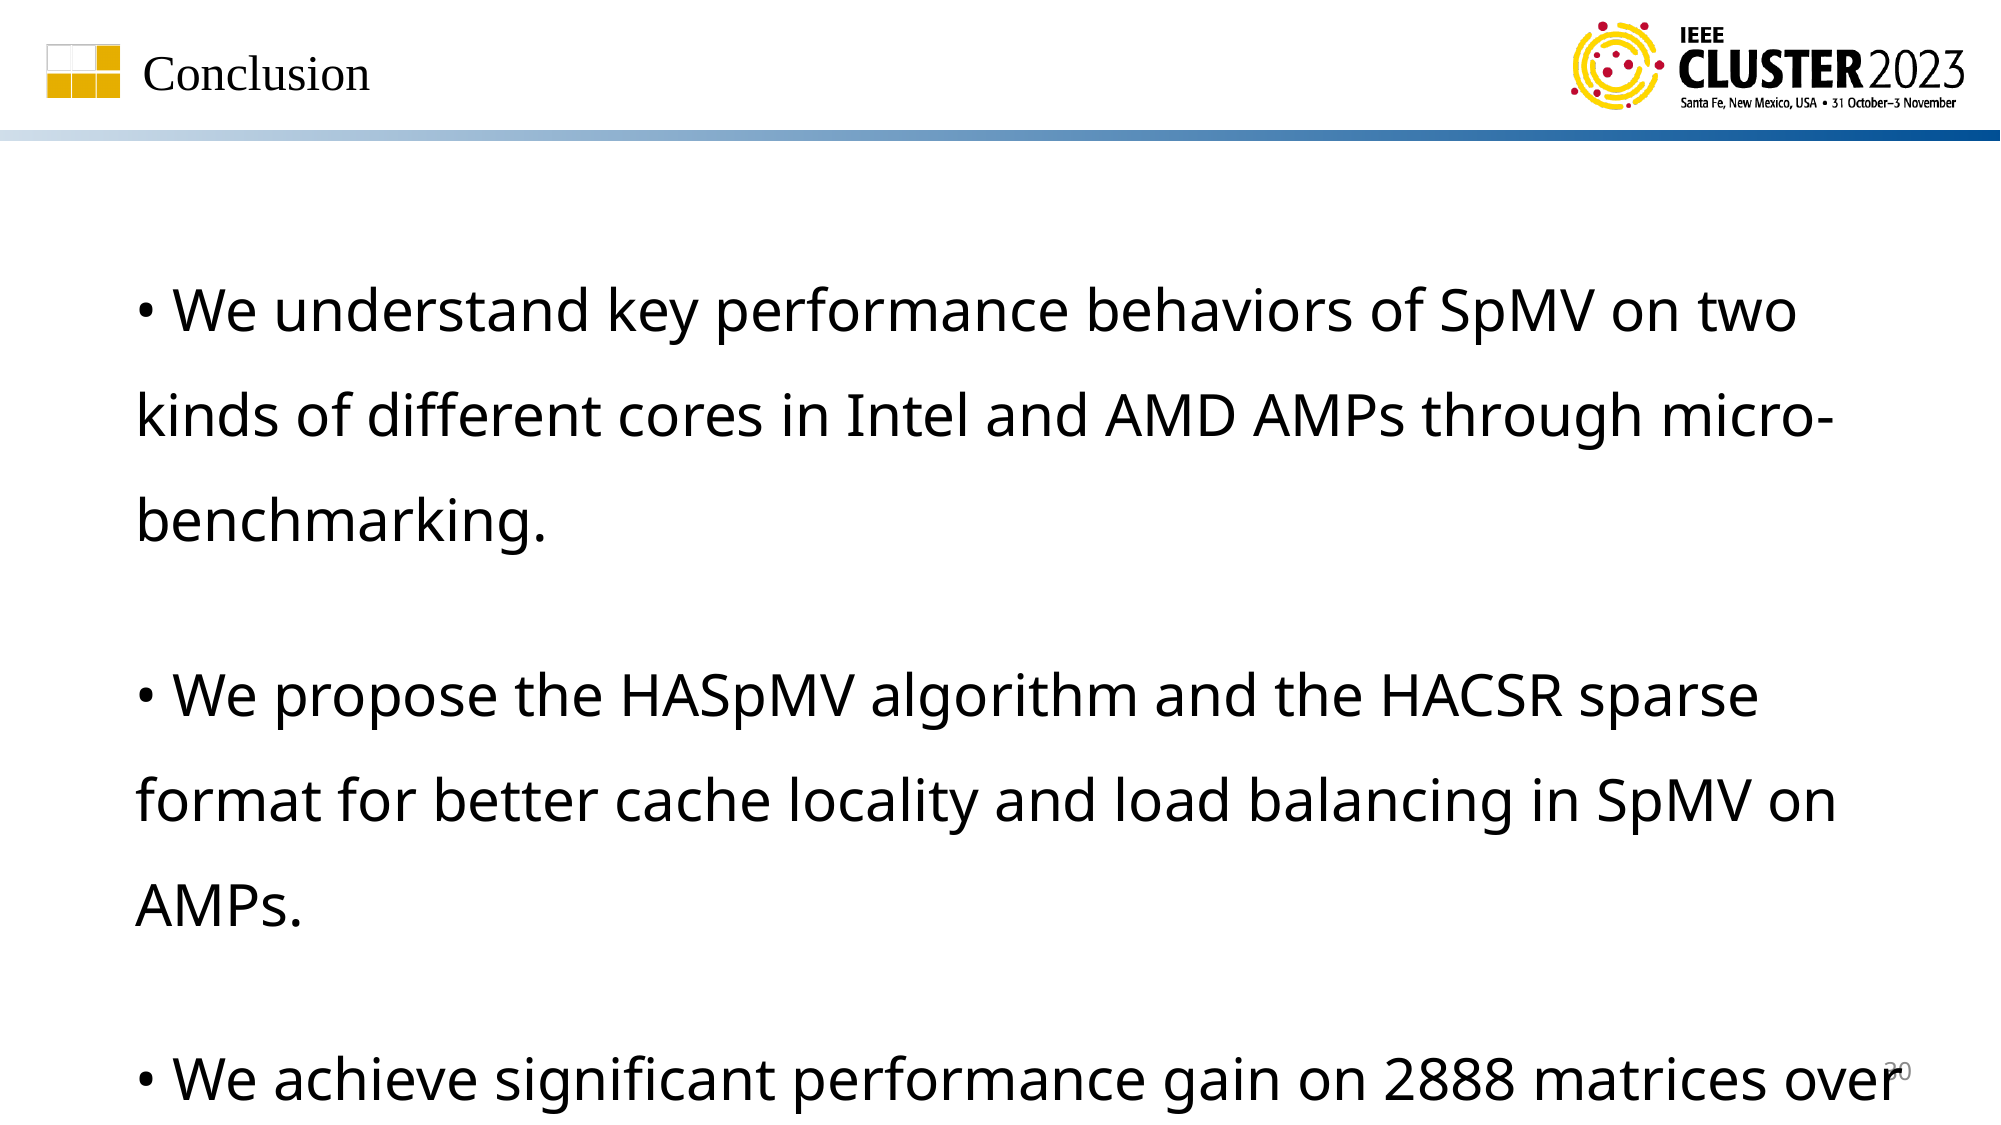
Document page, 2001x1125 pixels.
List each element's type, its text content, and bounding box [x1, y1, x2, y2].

text_box • We understand key performance behaviors of SpMV on two kinds of different cores in Intel and AMD AMPs through micro-benchmarking. • We propose the HASpMV algorithm and the HACSR sparse format for better cache locality and load balancing in SpMV on AMPs. • We achieve significant performance gain on 2888 matrices over existing SpMV work on the latest Intel and AMD AMPs. [120, 230, 1955, 1125]
text_box Conclusion [127, 32, 386, 108]
text_box [0, 129, 2000, 141]
picture [1554, 12, 1981, 120]
picture [46, 40, 121, 98]
